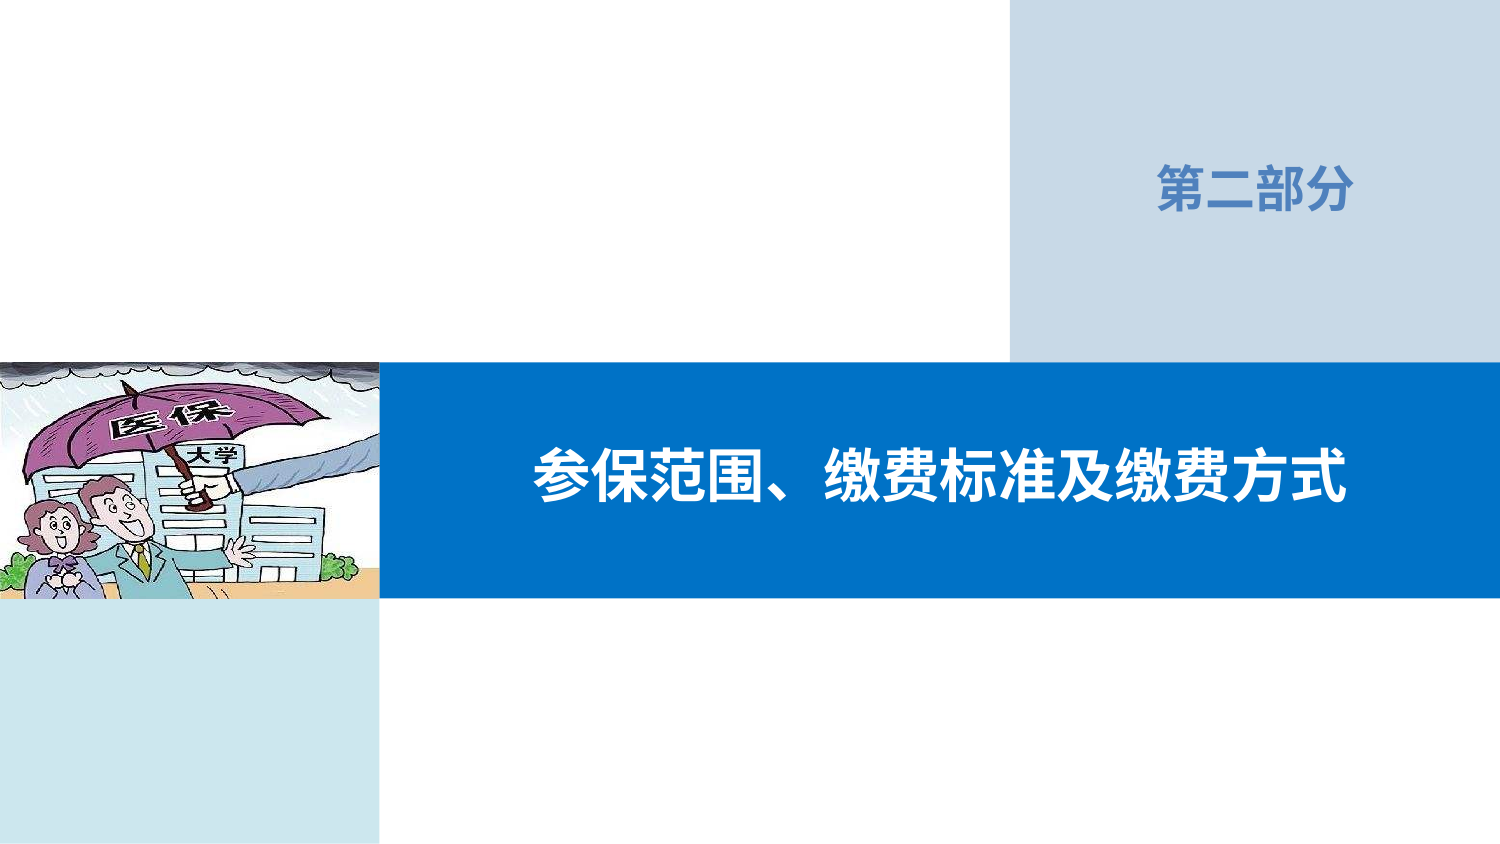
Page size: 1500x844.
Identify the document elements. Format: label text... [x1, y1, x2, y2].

picture [0, 362, 380, 599]
list 参保范围、缴费标准及缴费方式 [379, 431, 1500, 537]
list 第二部分 [1009, 150, 1500, 233]
